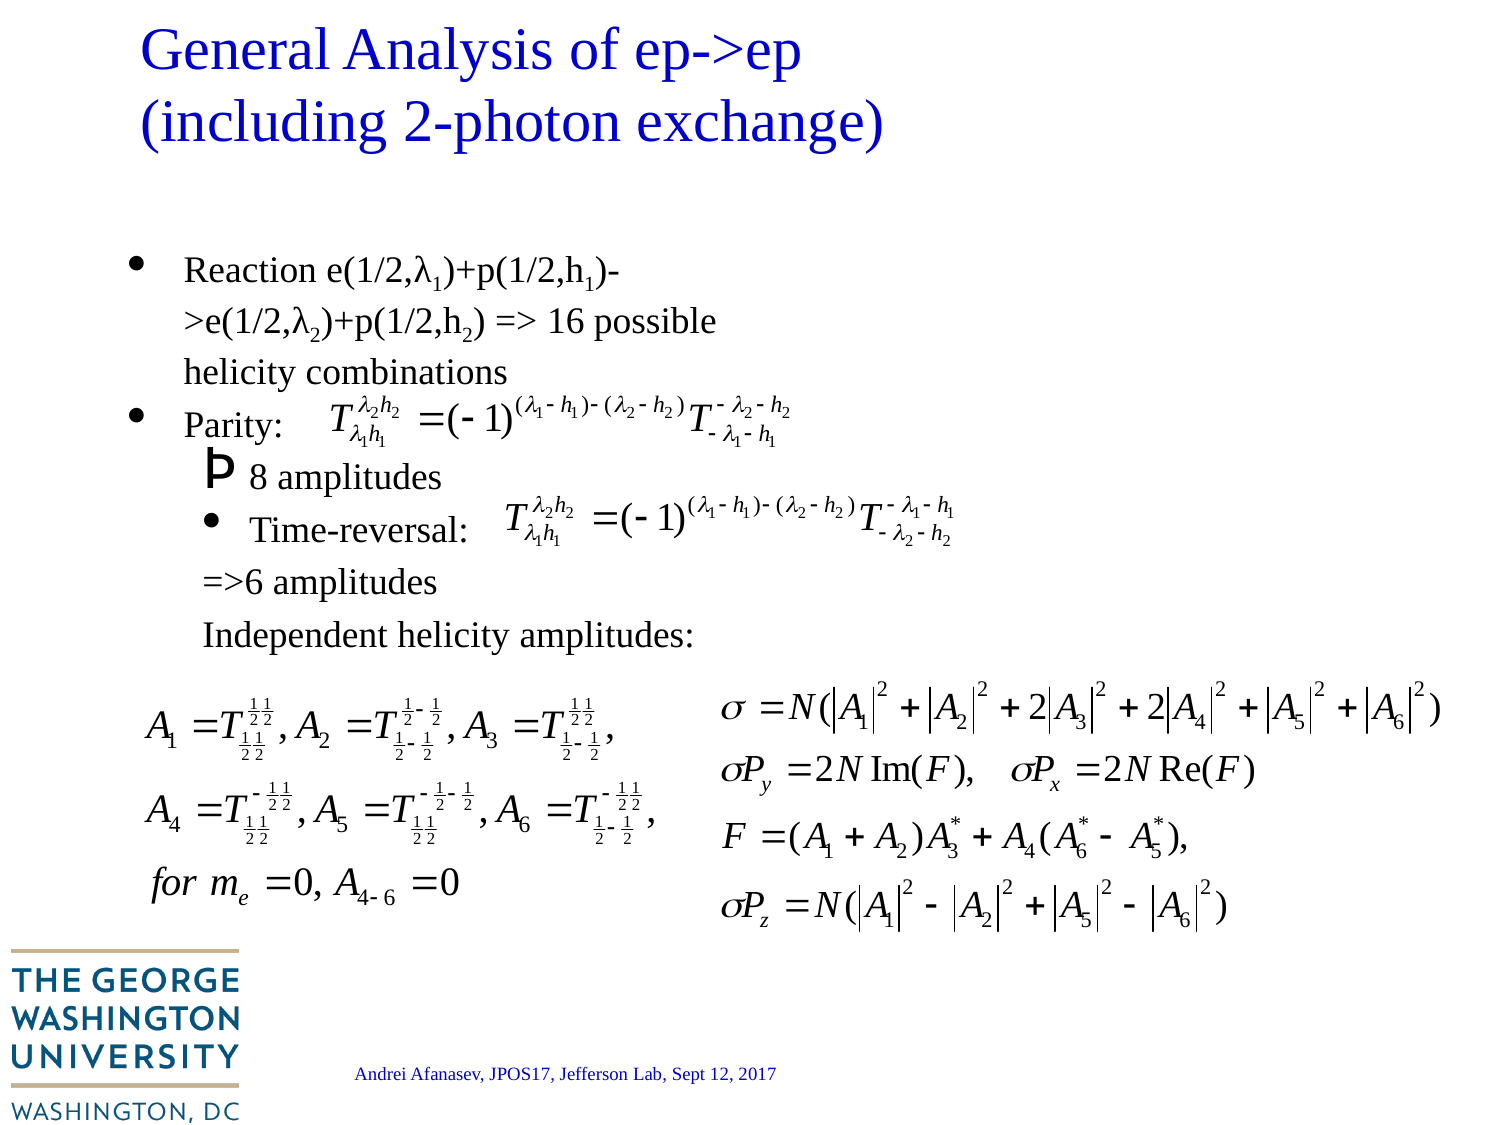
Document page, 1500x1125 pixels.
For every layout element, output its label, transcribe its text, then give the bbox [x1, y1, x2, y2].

picture [11, 949, 239, 1123]
picture [227, 972, 239, 987]
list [499, 487, 963, 554]
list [324, 387, 801, 455]
list Reaction e(1/2,λ1)+p(1/2,h1)->e(1/2,λ2)+p(1/2,h2) => 16 possible helicity combinations Parity: 8 amplitudes Time-reversal: =>6 amplitudes Independent helicity amplitudes: [111, 236, 738, 913]
title General Analysis of ep->ep (including 2-photon exchange) [124, 1, 915, 162]
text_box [715, 671, 1448, 940]
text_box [137, 687, 663, 914]
